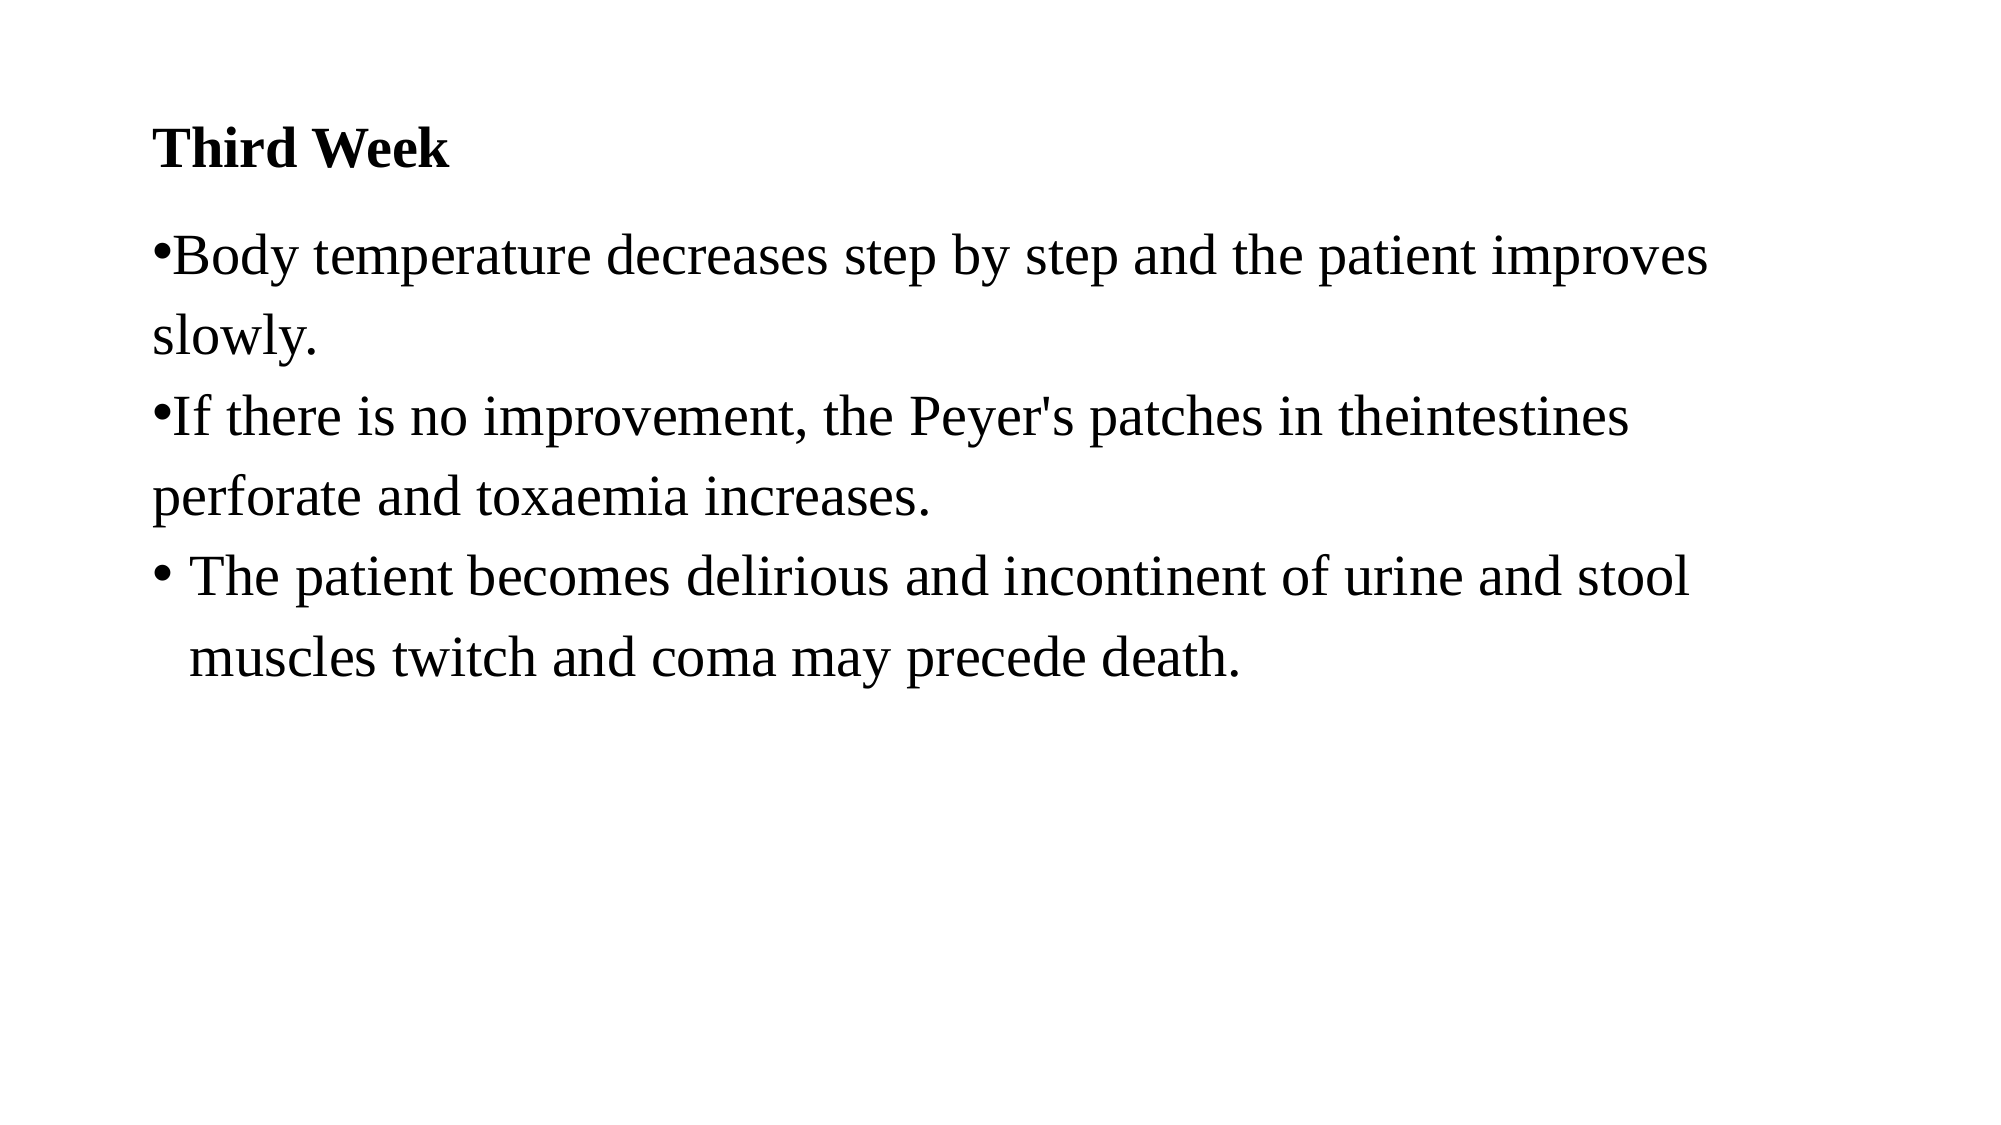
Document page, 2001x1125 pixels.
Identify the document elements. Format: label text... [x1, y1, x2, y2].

title Third Week [137, 59, 1863, 197]
list Body temperature decreases step by step and the patient improves slowly. If there is no improvement, the Peyer's patches in theintestines perforate and toxaemia increases. The patient becomes delirious and incontinent of urine and stool muscles twitch and coma may precede death. [137, 197, 1863, 1014]
